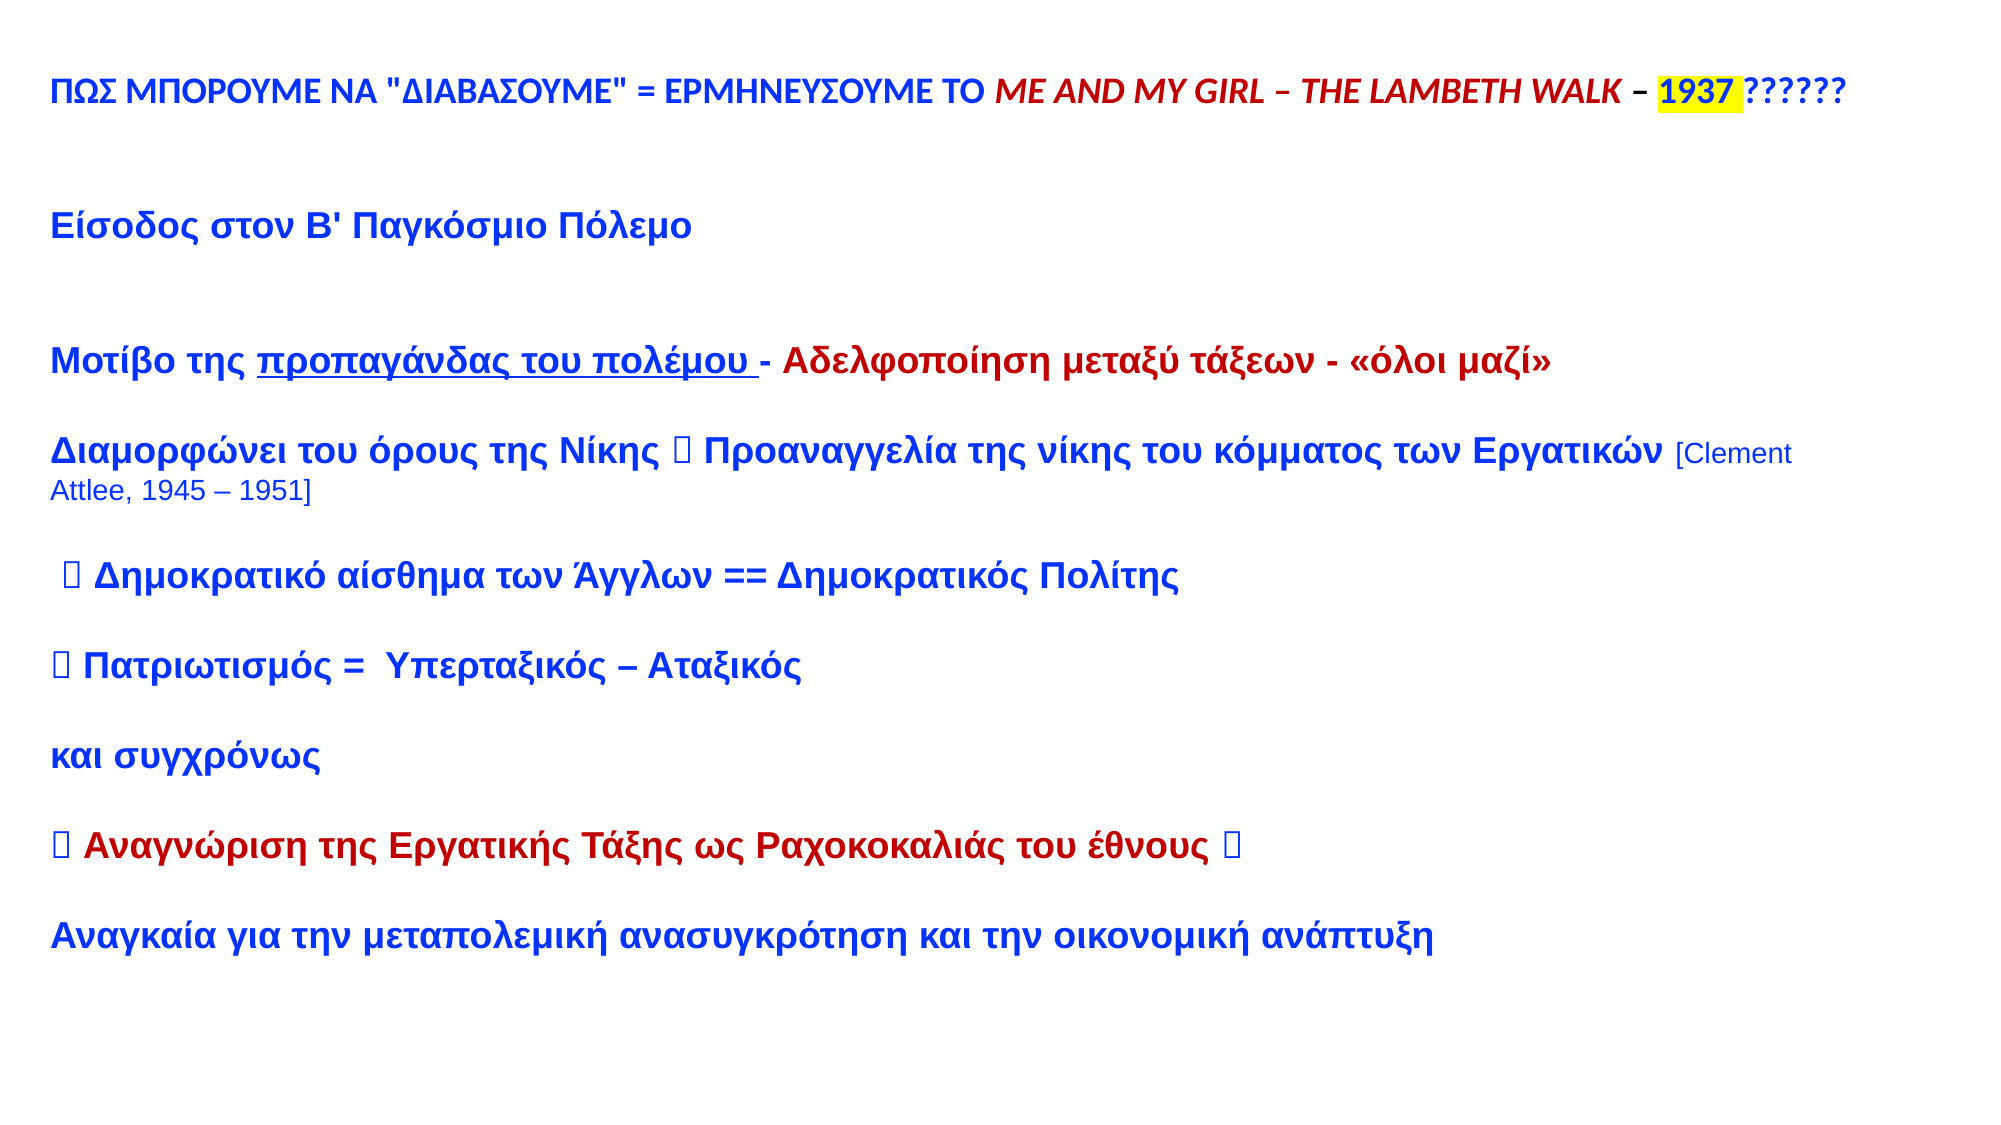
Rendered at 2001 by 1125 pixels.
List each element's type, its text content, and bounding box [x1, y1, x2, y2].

text_box ΠΩΣ ΜΠΟΡΟΥΜΕ ΝΑ "ΔΙΑΒΑΣΟΥΜΕ" = ΕΡΜΗΝΕΥΣΟΥΜΕ ΤΟ ME AND MY GIRL – THE LAMBETH WALK – 1937 ?????? Είσοδος στον Β' Παγκόσμιο Πόλεμο Μοτίβο της προπαγάνδας του πολέμου - Αδελφοποίηση μεταξύ τάξεων - «όλοι μαζί» Διαμορφώνει του όρους της Νίκης  Προαναγγελία της νίκης του κόμματος των Εργατικών [Clement Attlee, 1945 – 1951]  Δημοκρατικό αίσθημα των Άγγλων == Δημοκρατικός Πολίτης  Πατριωτισμός = Υπερταξικός – Αταξικός και συγχρόνως  Αναγνώριση της Εργατικής Τάξης ως Ραχοκοκαλιάς του έθνους  Αναγκαία για την μεταπολεμική ανασυγκρότηση και την οικονομική ανάπτυξη [35, 58, 1898, 1054]
